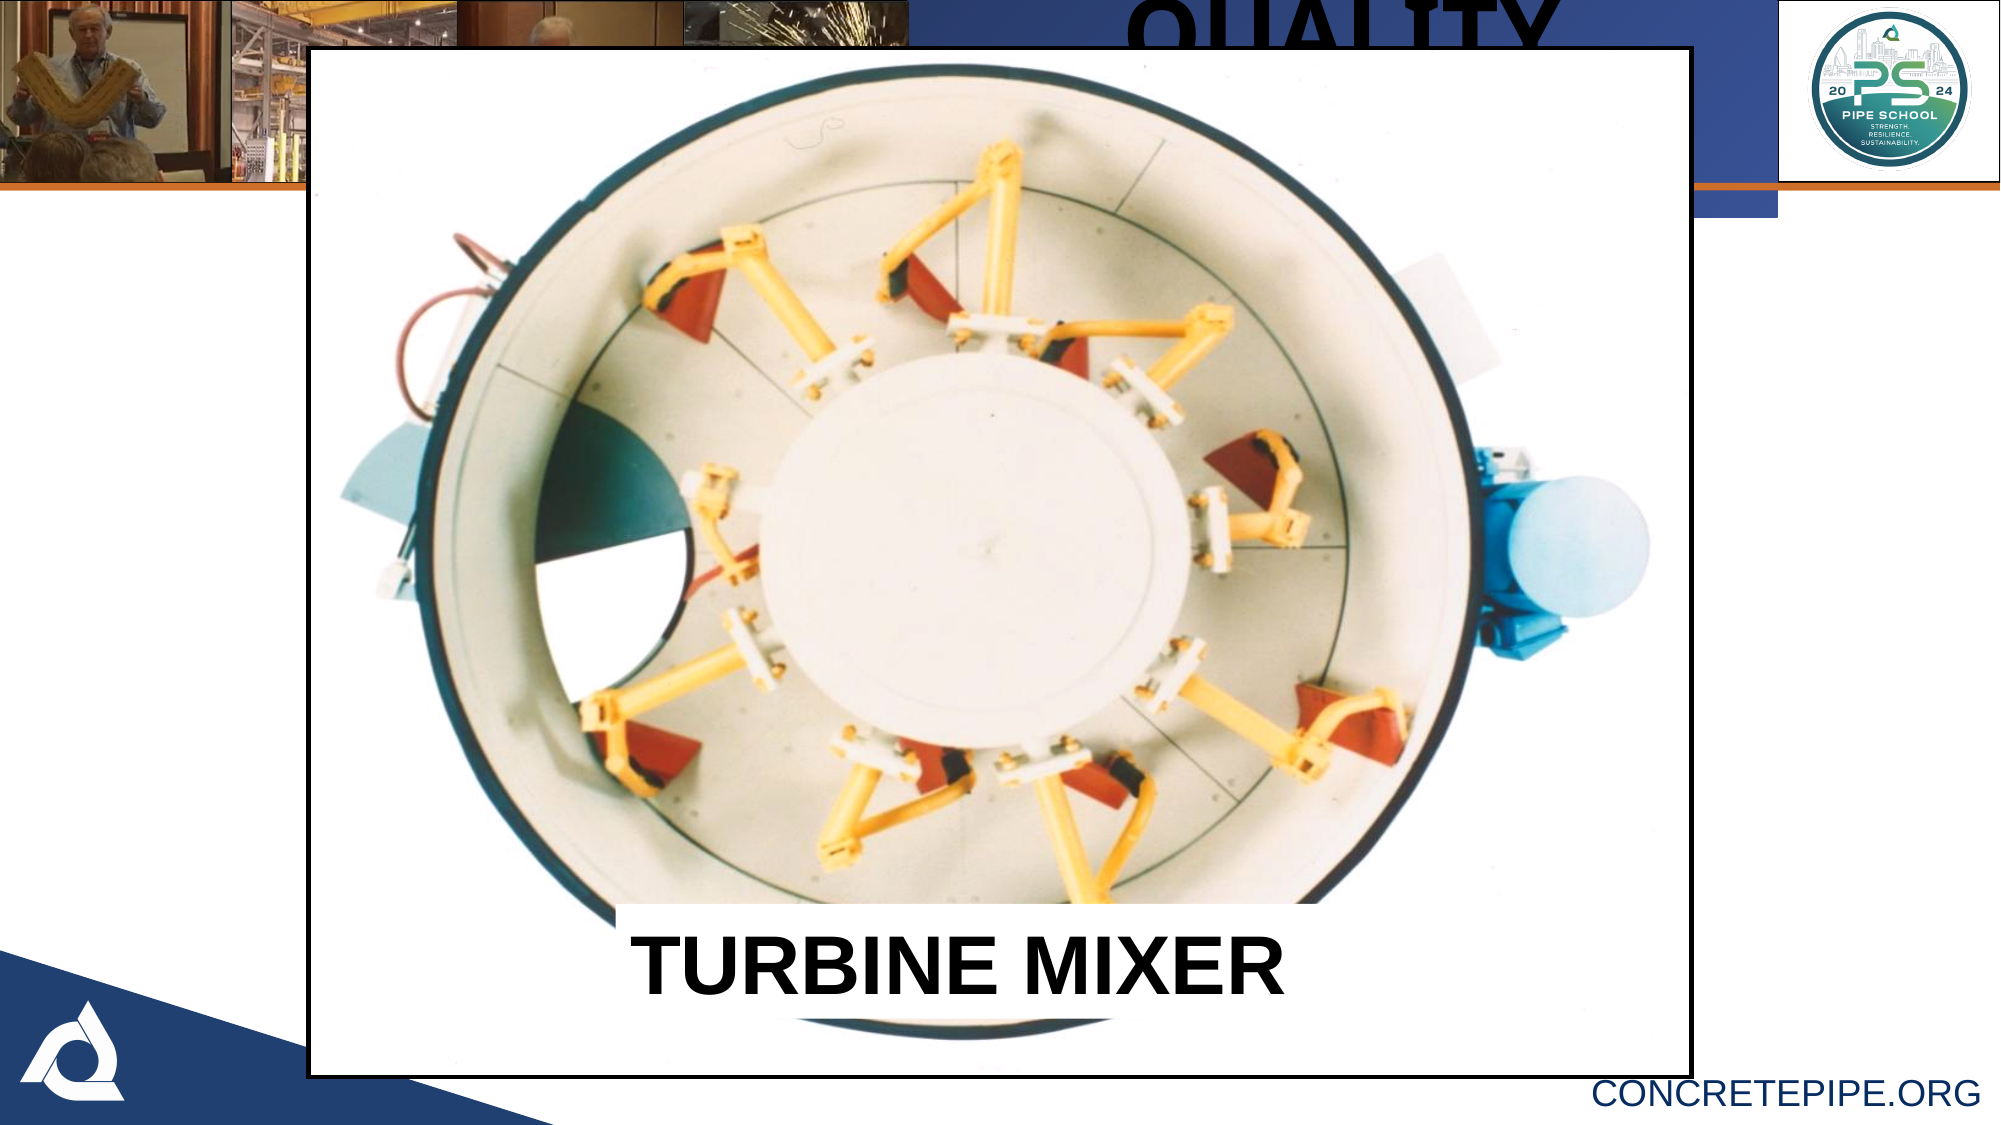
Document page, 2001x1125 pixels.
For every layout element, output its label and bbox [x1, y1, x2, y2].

picture [310, 49, 1690, 1076]
picture [1801, 2, 1978, 176]
picture [0, 1, 910, 182]
text_box [1462, 37, 1750, 125]
picture [18, 999, 127, 1103]
